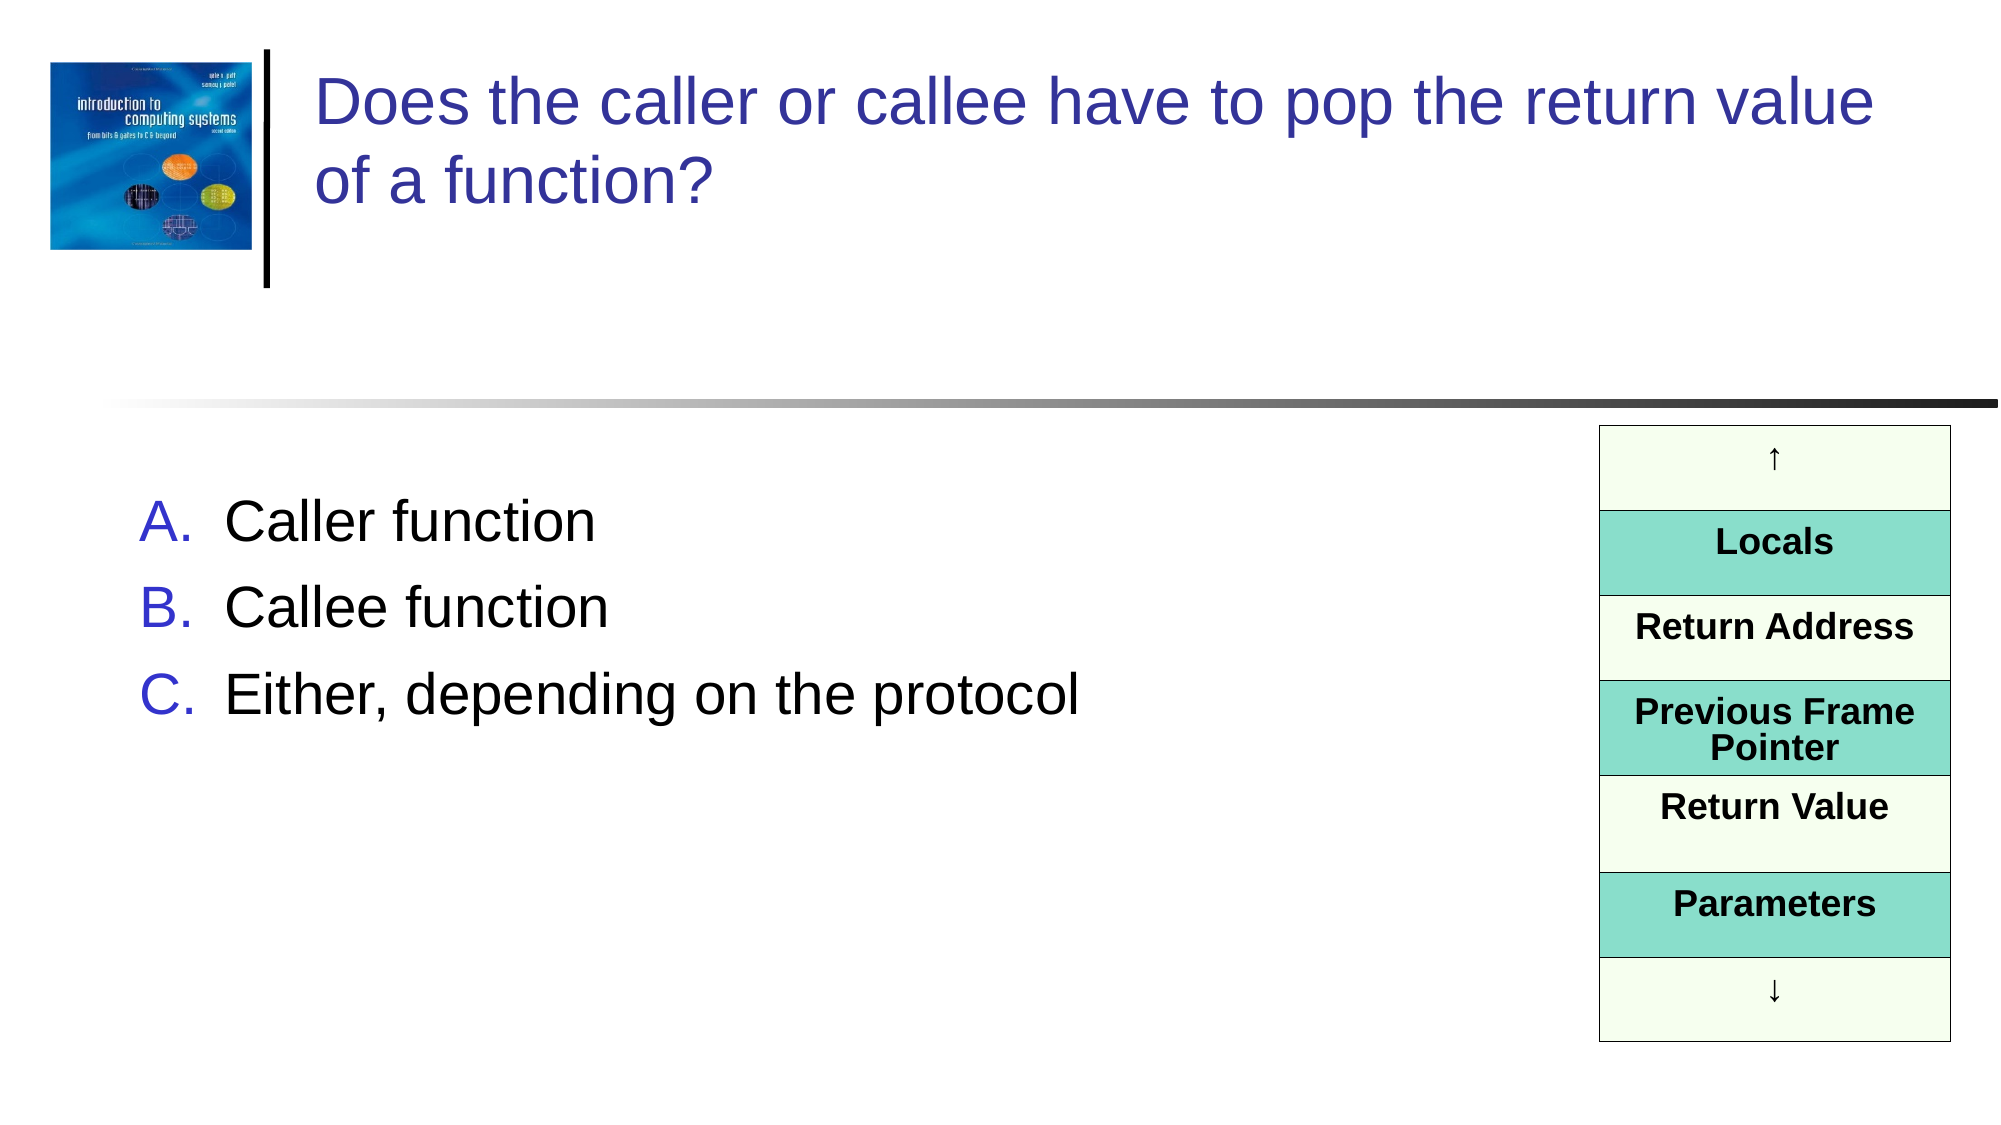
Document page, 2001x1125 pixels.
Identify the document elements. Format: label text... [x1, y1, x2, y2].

table_cell Previous Frame Pointer [1600, 681, 1950, 775]
table_cell Return Value [1600, 776, 1950, 872]
table_cell ↓ [1600, 958, 1950, 1041]
table_cell Parameters [1600, 873, 1950, 957]
picture [50, 62, 252, 250]
table_cell Return Address [1600, 596, 1950, 680]
table_cell Locals [1600, 511, 1950, 595]
picture [64, 239, 163, 250]
table_header ↑ [1600, 426, 1950, 510]
text_box Caller function Callee function Either, depending on the protocol [125, 474, 1340, 938]
text_box Does the caller or callee have to pop the return value of a function? [299, 0, 1950, 225]
